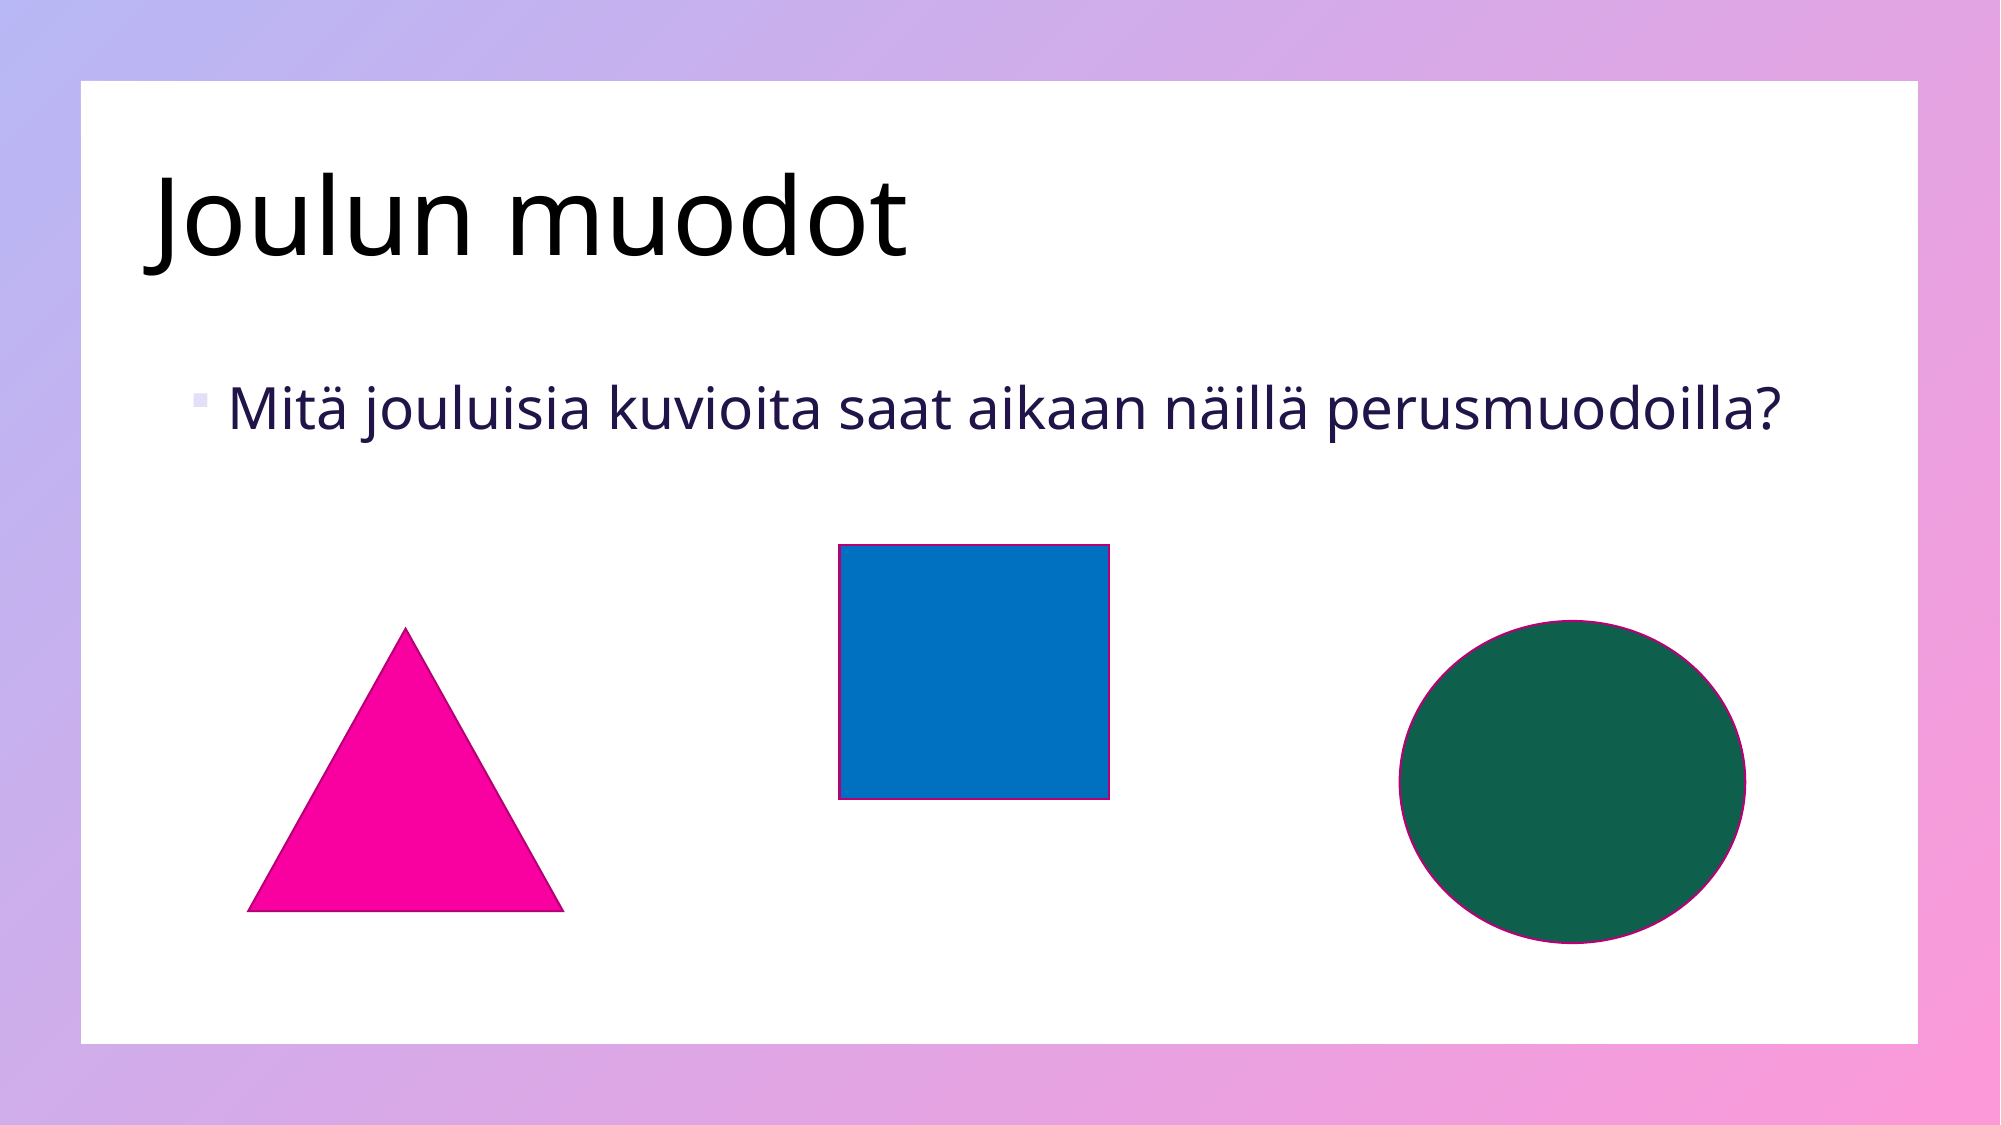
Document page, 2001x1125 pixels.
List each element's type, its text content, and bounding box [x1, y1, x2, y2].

title Joulun muodot [137, 111, 1863, 330]
list Mitä jouluisia kuvioita saat aikaan näillä perusmuodoilla? [137, 357, 1863, 1014]
text_box [838, 544, 1110, 800]
text_box [1398, 619, 1747, 945]
